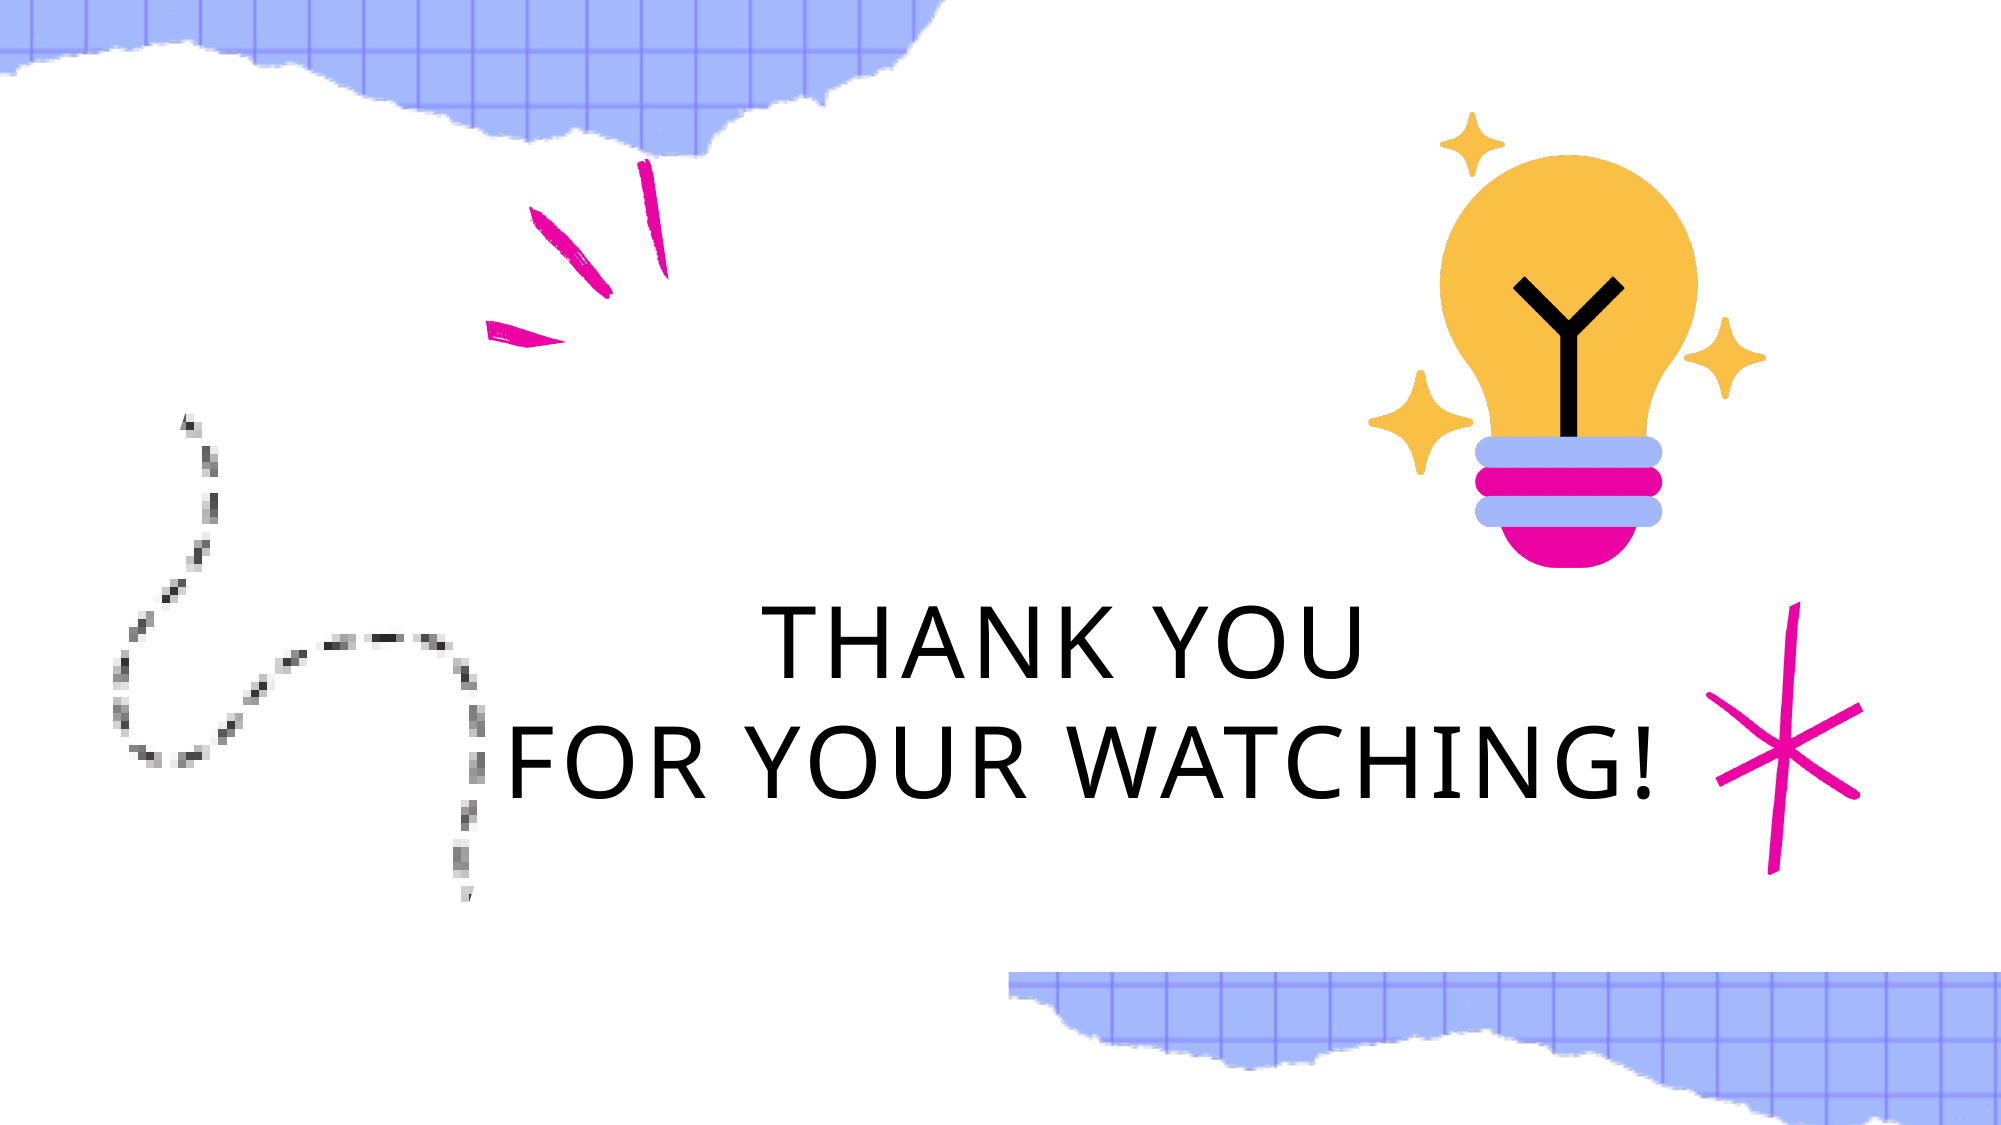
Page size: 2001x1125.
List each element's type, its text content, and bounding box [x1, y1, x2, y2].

text_box THANK YOU FOR YOUR WATCHING! [116, 578, 2000, 819]
text_box [41, 617, 498, 973]
text_box [0, 0, 973, 159]
text_box [1368, 112, 1766, 568]
text_box [1008, 972, 2000, 1125]
text_box [129, 407, 591, 578]
text_box [1735, 819, 1885, 878]
text_box [466, 158, 676, 354]
